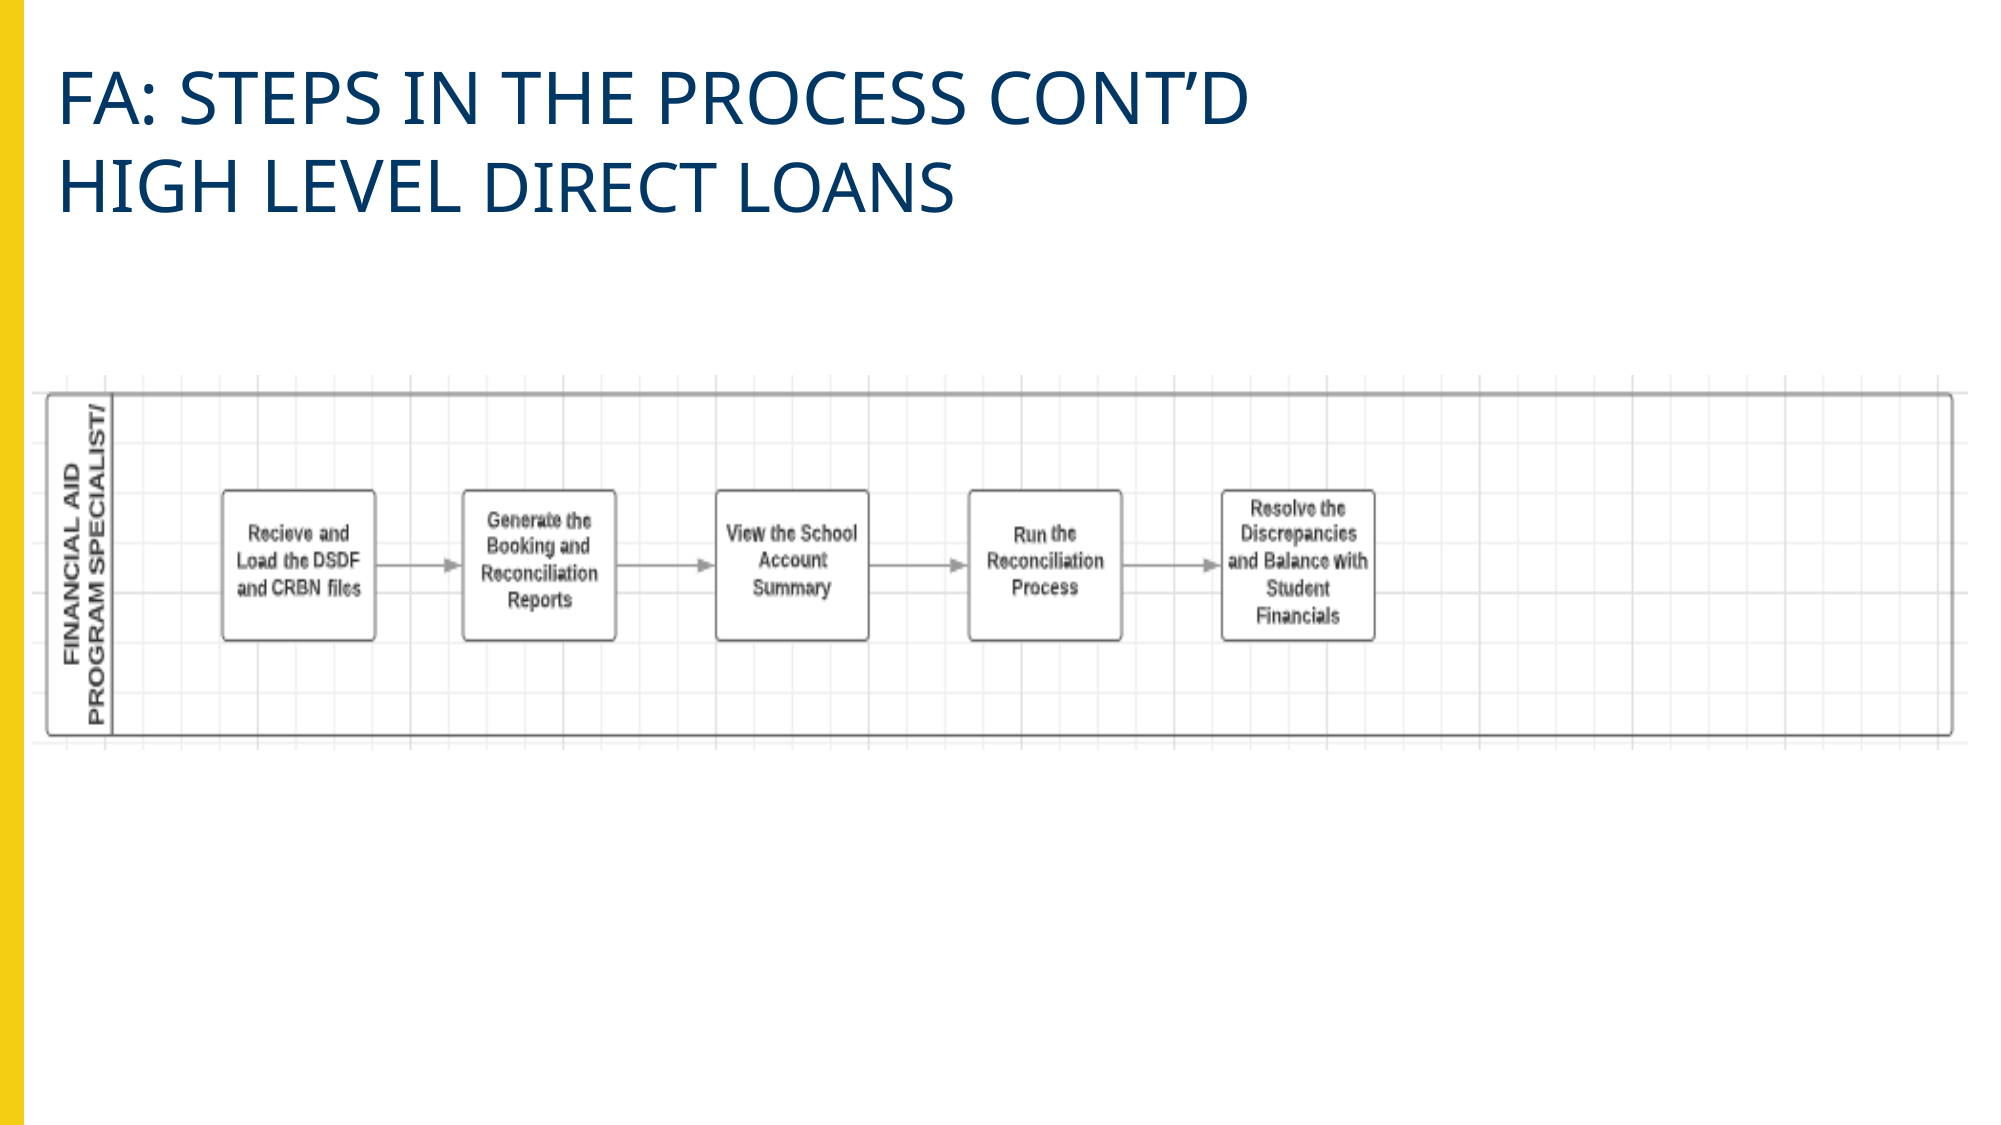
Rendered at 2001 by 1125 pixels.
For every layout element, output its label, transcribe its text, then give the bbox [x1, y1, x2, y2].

picture [31, 375, 1969, 750]
title fA: Steps in the process cont’d high level direct loans [41, 44, 1404, 174]
